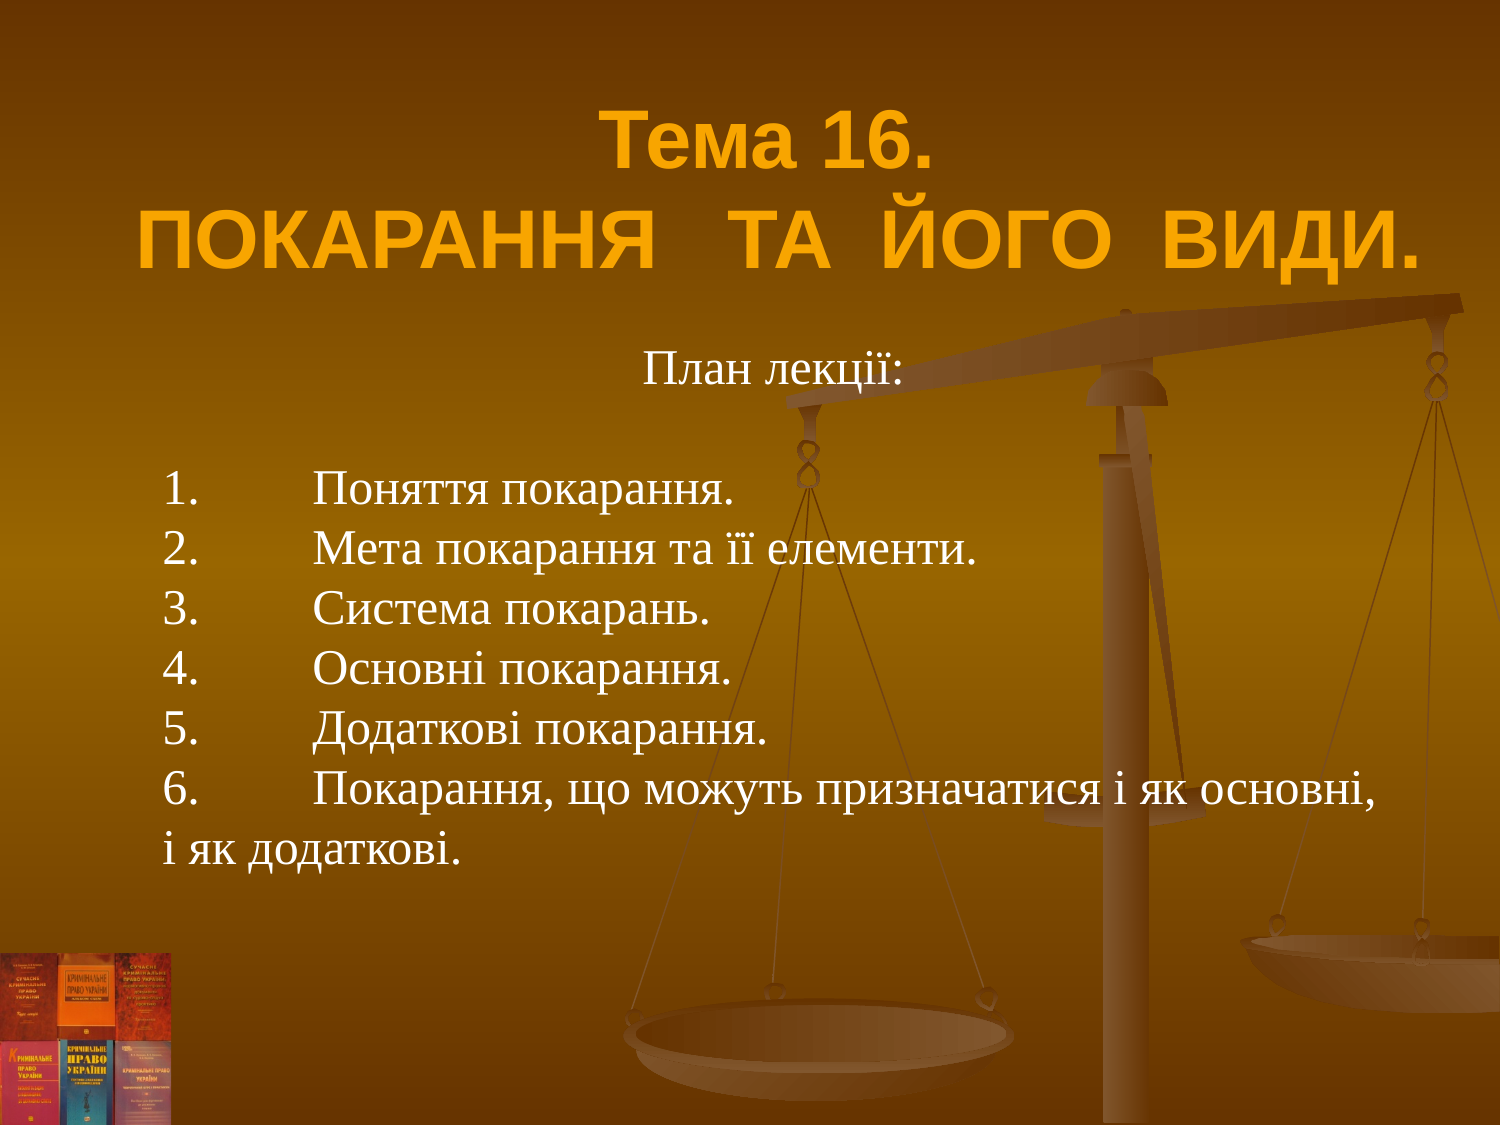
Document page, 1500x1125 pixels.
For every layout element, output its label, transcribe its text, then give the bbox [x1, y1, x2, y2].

text_box [0, 953, 172, 1125]
text_box План лекції: 1. Поняття покарання. 2. Мета покарання та її елементи. 3. Система покарань. 4. Основні покарання. 5. Додаткові покарання. 6. Покарання, що можуть призначатися і як основні, і як додаткові. [147, 327, 1400, 943]
text_box Тема 16. ПОКАРАННЯ ТА ЙОГО ВИДИ. [17, 78, 1500, 293]
